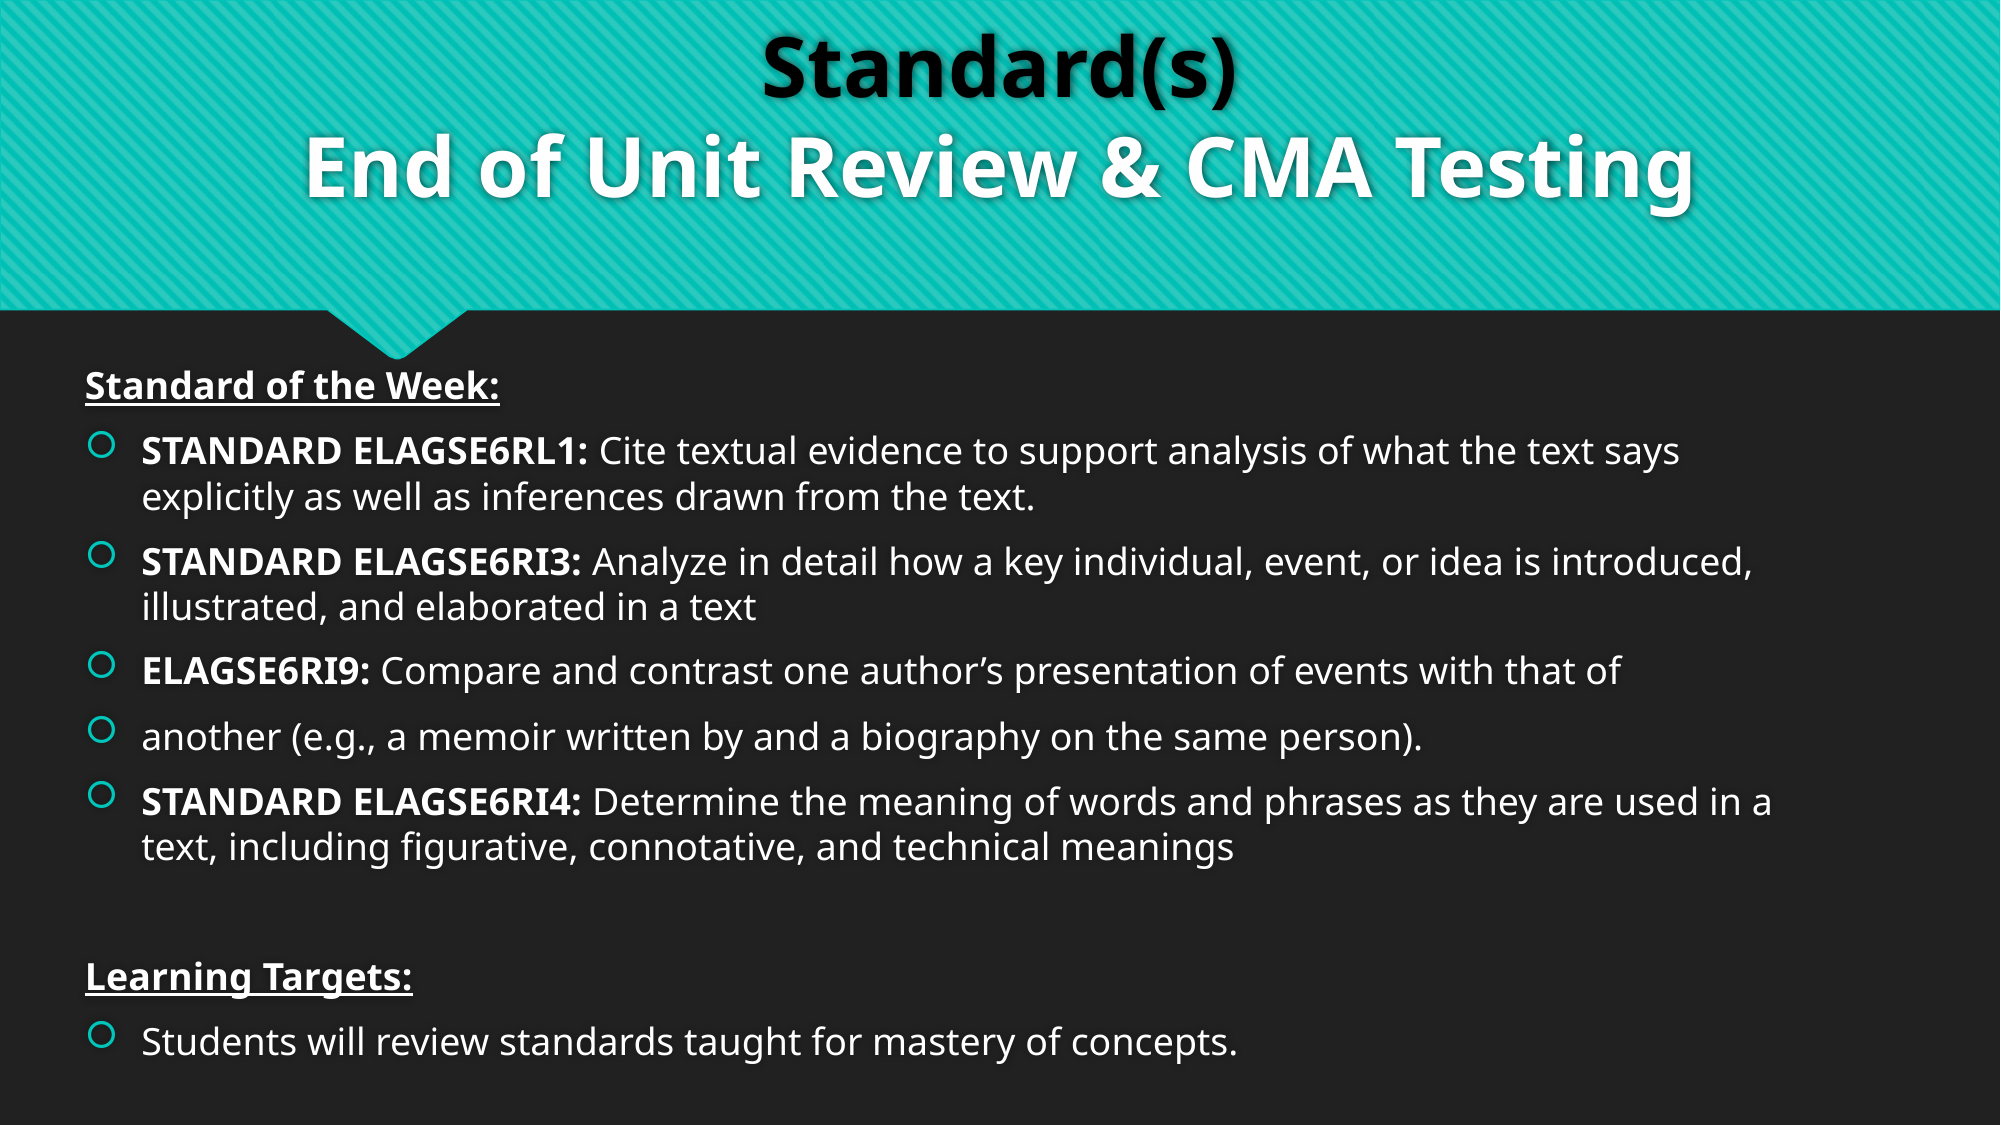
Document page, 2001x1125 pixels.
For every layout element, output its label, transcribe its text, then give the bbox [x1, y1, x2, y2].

list Standard of the Week: STANDARD ELAGSE6RL1: Cite textual evidence to support analysis of what the text says explicitly as well as inferences drawn from the text. STANDARD ELAGSE6RI3: Analyze in detail how a key individual, event, or idea is introduced, illustrated, and elaborated in a text ELAGSE6RI9: Compare and contrast one author’s presentation of events with that of another (e.g., a memoir written by and a biography on the same person). STANDARD ELAGSE6RI4: Determine the meaning of words and phrases as they are used in a text, including figurative, connotative, and technical meanings Learning Targets: Students will review standards taught for mastery of concepts. [70, 241, 1856, 1125]
title Standard(s) End of Unit Review & CMA Testing [137, 104, 1863, 322]
